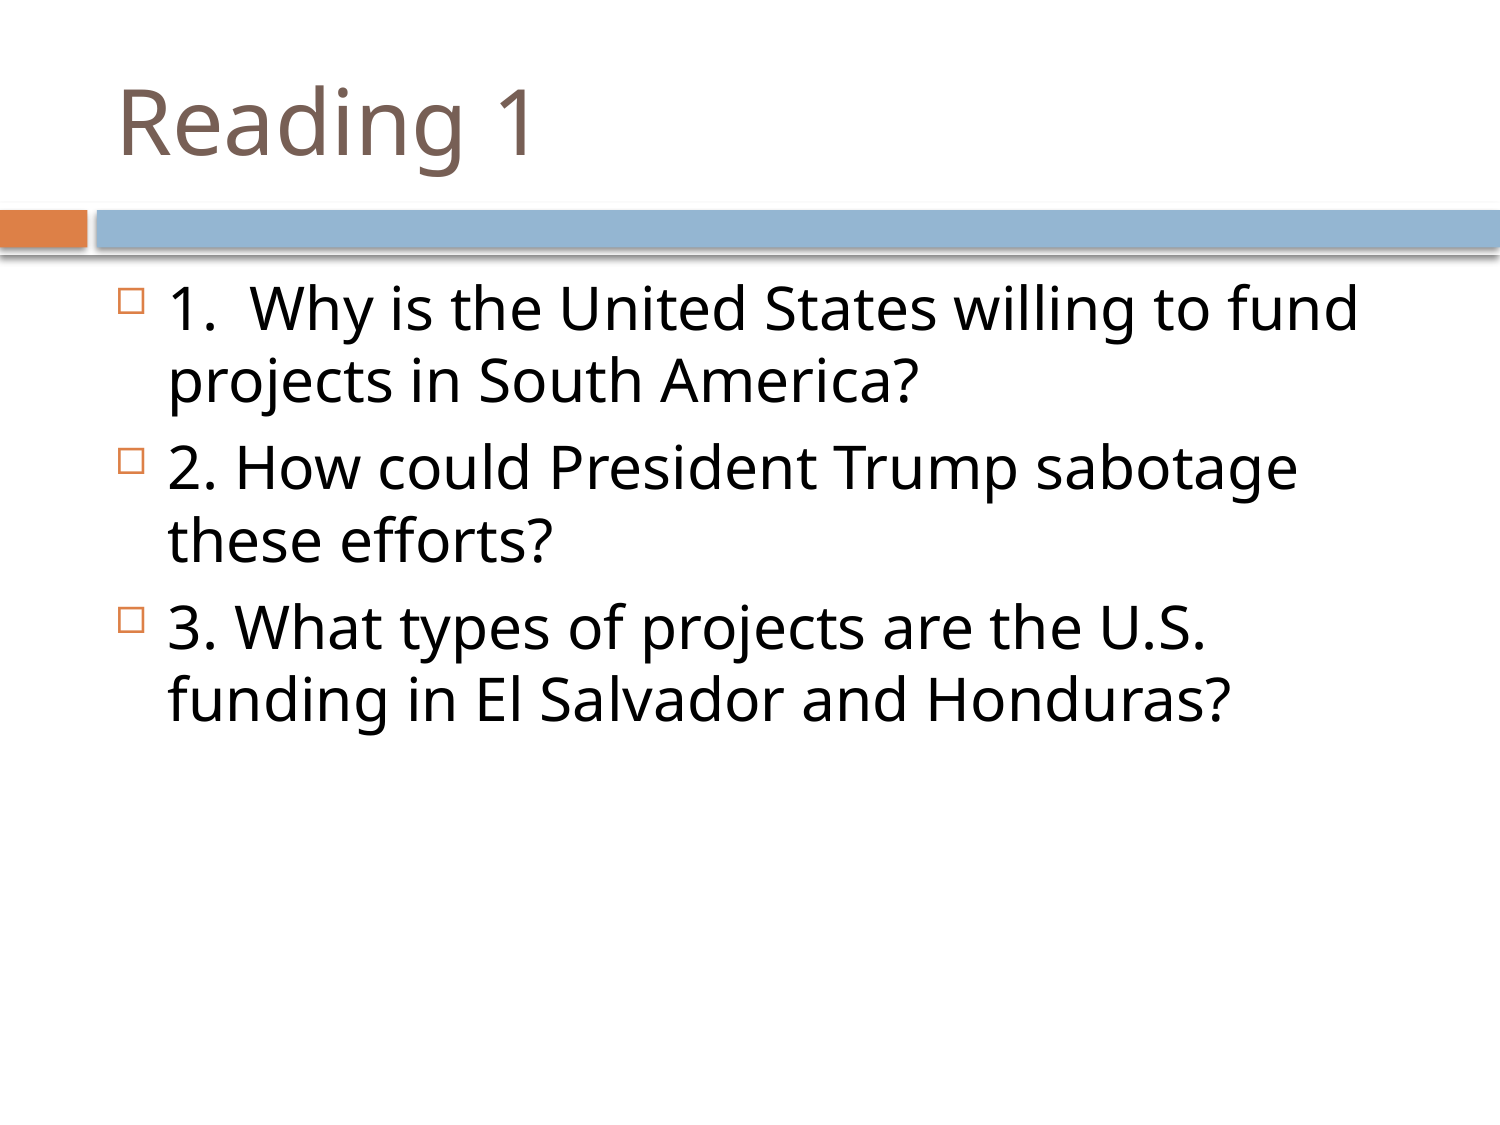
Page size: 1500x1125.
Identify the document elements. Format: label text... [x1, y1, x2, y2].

list 1. Why is the United States willing to fund projects in South America? 2. How could President Trump sabotage these efforts? 3. What types of projects are the U.S. funding in El Salvador and Honduras? [100, 262, 1438, 1000]
title Reading 1 [100, 37, 1438, 200]
